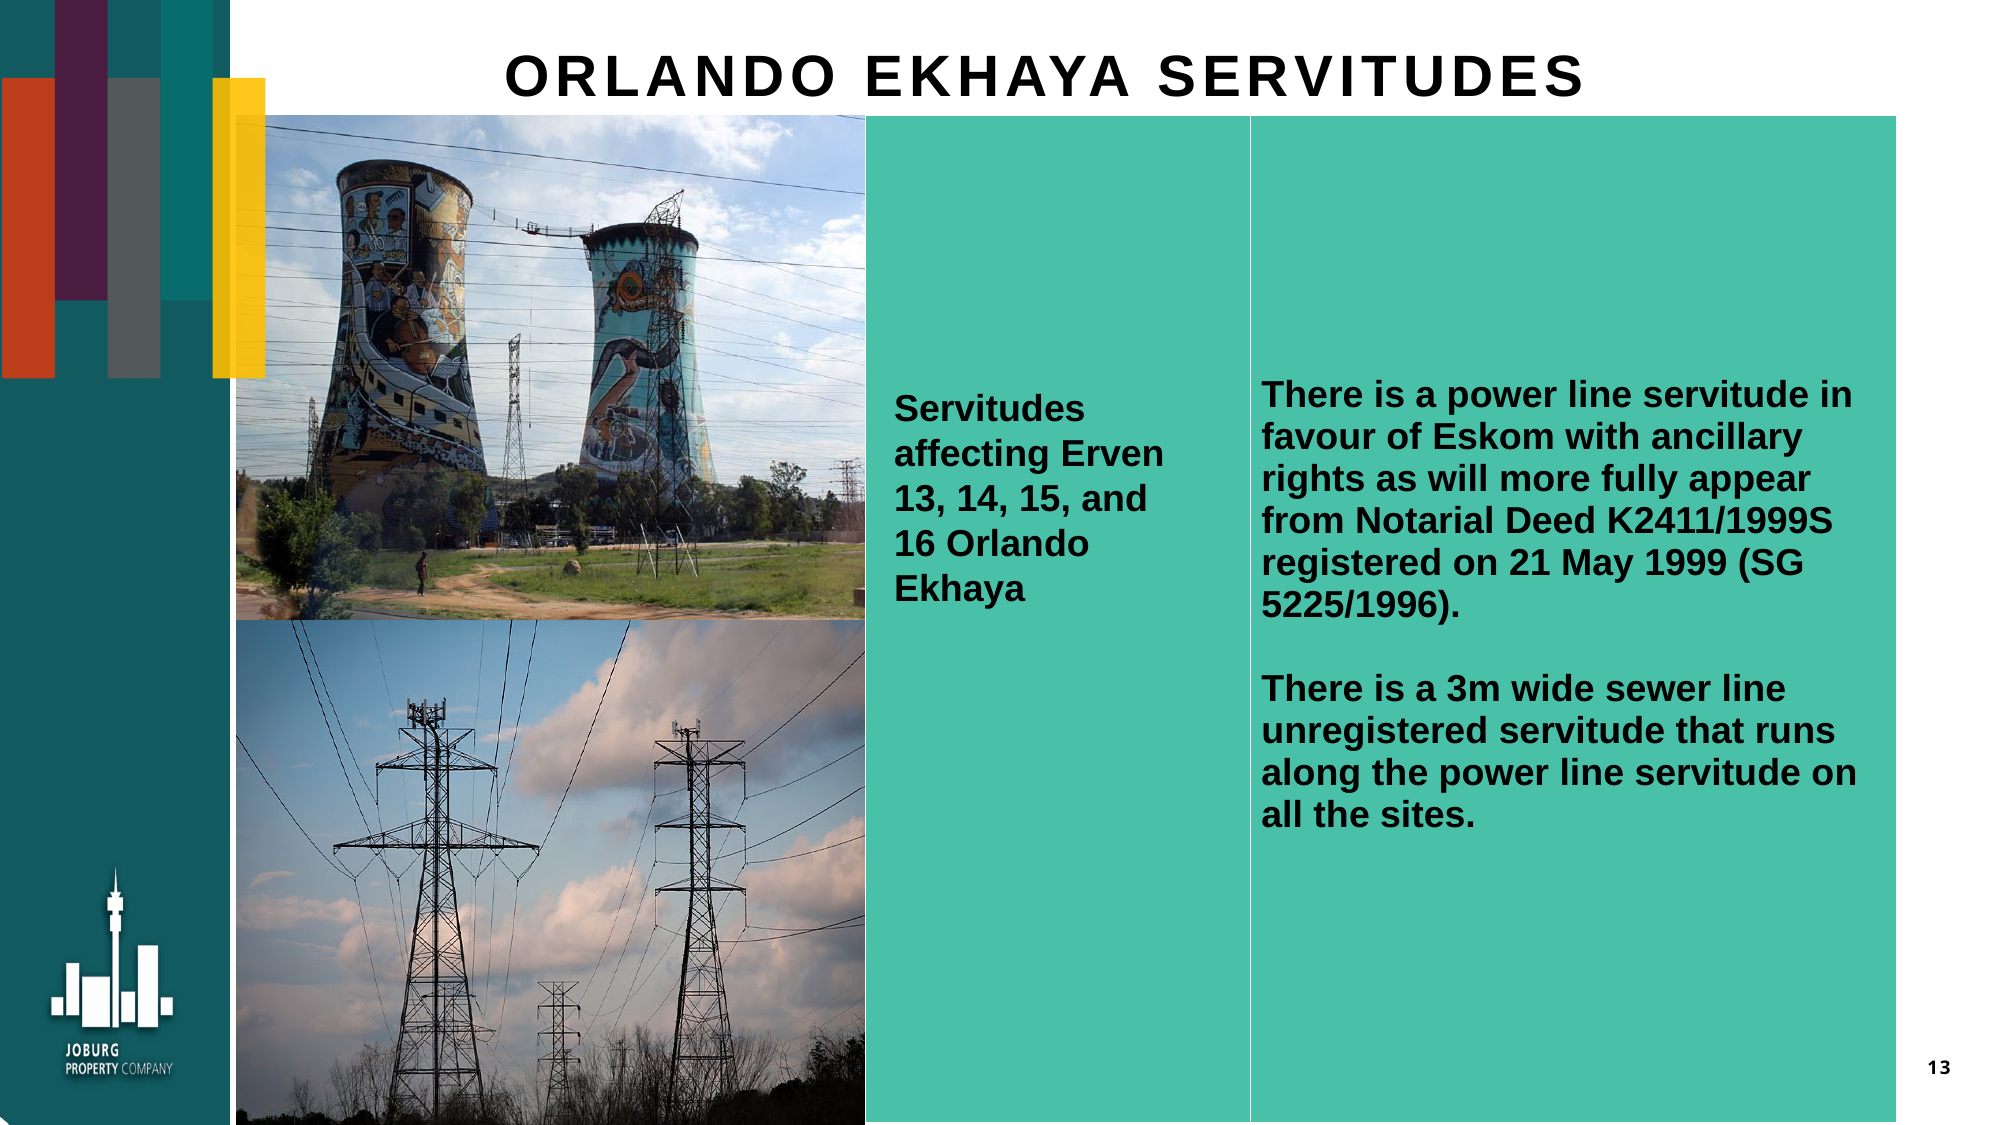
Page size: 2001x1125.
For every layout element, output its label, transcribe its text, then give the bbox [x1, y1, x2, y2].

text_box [2, 0, 266, 379]
picture [236, 115, 865, 1125]
text_box Servitudes affecting Erven 13, 14, 15, and 16 Orlando Ekhaya [879, 376, 1189, 617]
slide_number 13 [1877, 1038, 1966, 1099]
table_header There is a power line servitude in favour of Eskom with ancillary rights as will more fully appear from Notarial Deed K2411/1999S registered on 21 May 1999 (SG 5225/1996). There is a 3m wide sewer line unregistered servitude that runs along the power line servitude on all the sites. [1251, 116, 1896, 1122]
title ORLANDO EKHAYA servitudes [301, 0, 1788, 115]
table_header [866, 116, 1250, 1122]
picture [0, 0, 230, 1125]
